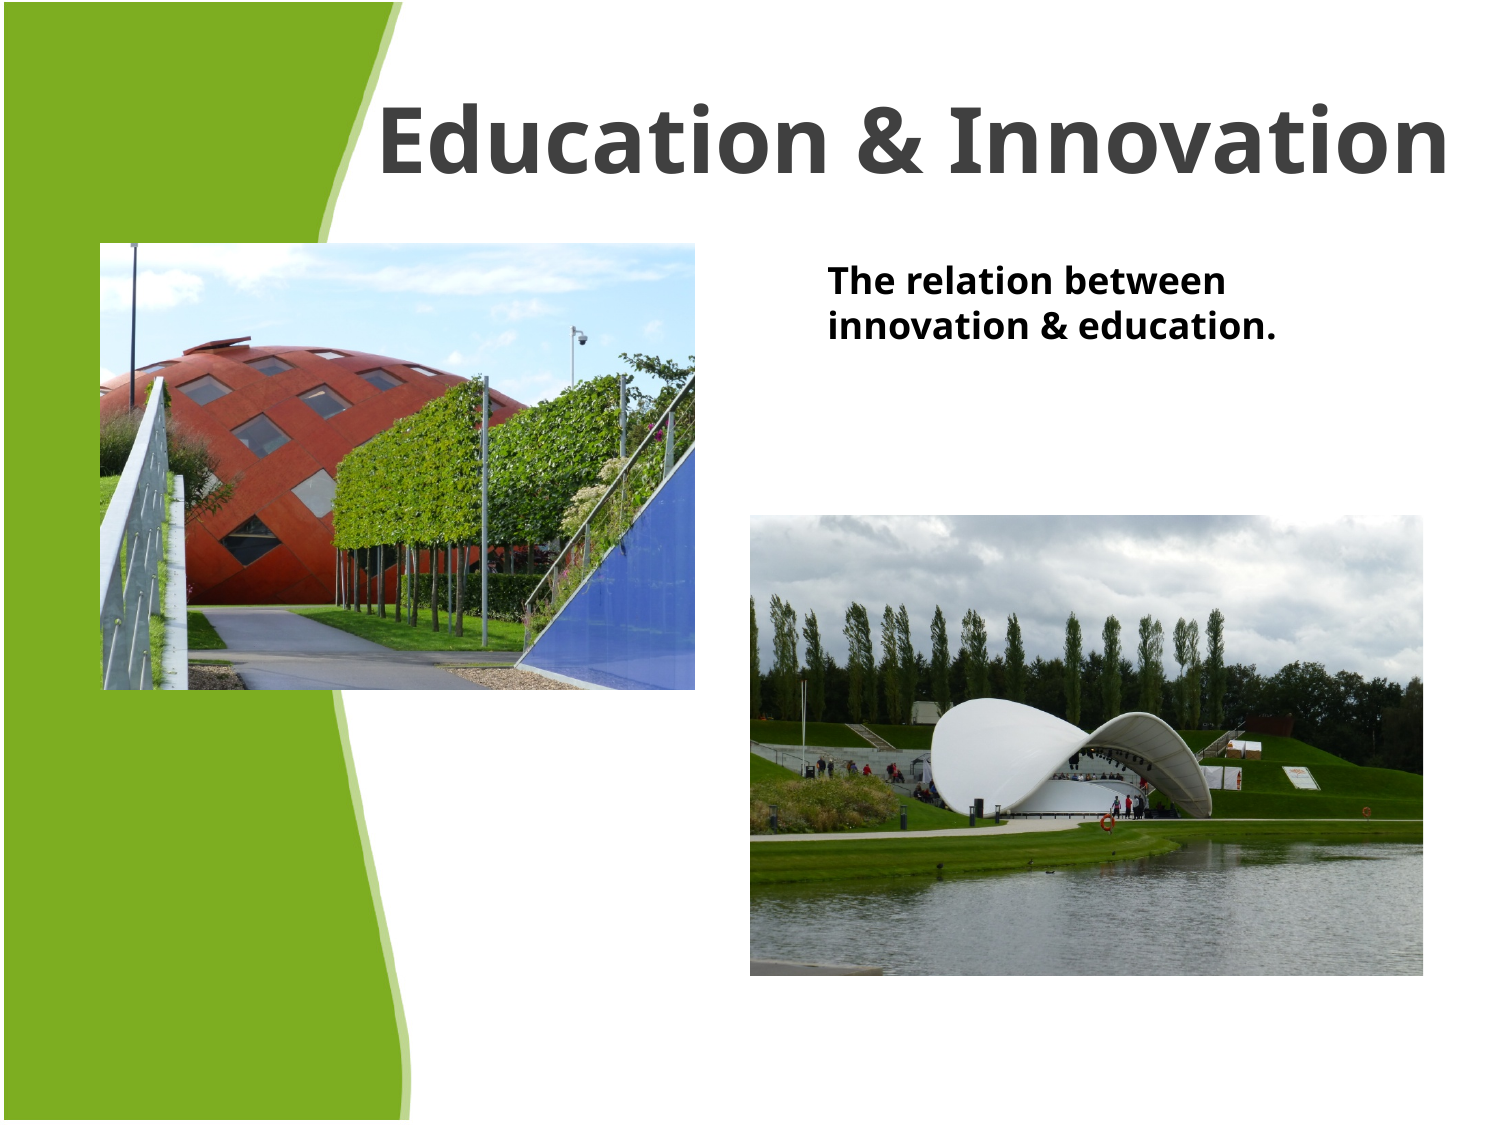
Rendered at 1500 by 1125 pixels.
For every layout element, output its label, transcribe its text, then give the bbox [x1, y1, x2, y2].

title Education & Innovation [359, 42, 1473, 231]
text_box The relation between innovation & education. [812, 249, 1392, 355]
picture [0, 0, 1500, 1125]
